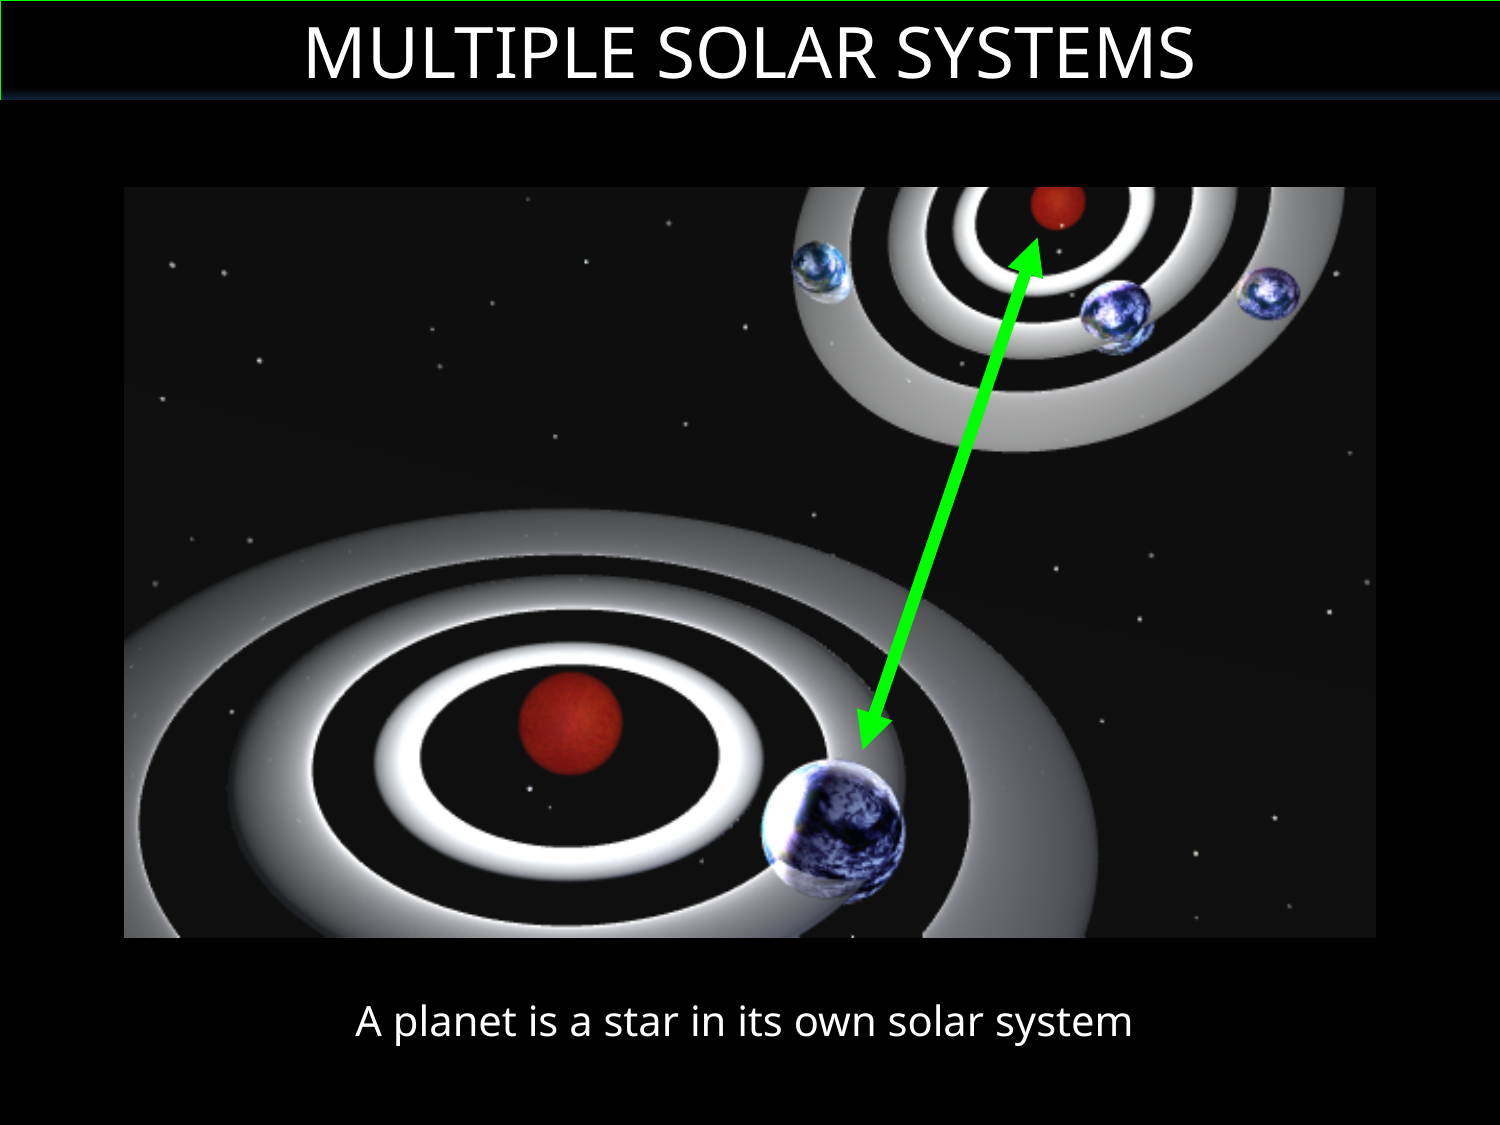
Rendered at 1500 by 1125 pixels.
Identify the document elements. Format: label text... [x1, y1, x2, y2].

text_box A planet is a star in its own solar system [0, 987, 1500, 1053]
picture [124, 186, 1376, 938]
text_box Multiple Solar Systems [0, 0, 1500, 100]
